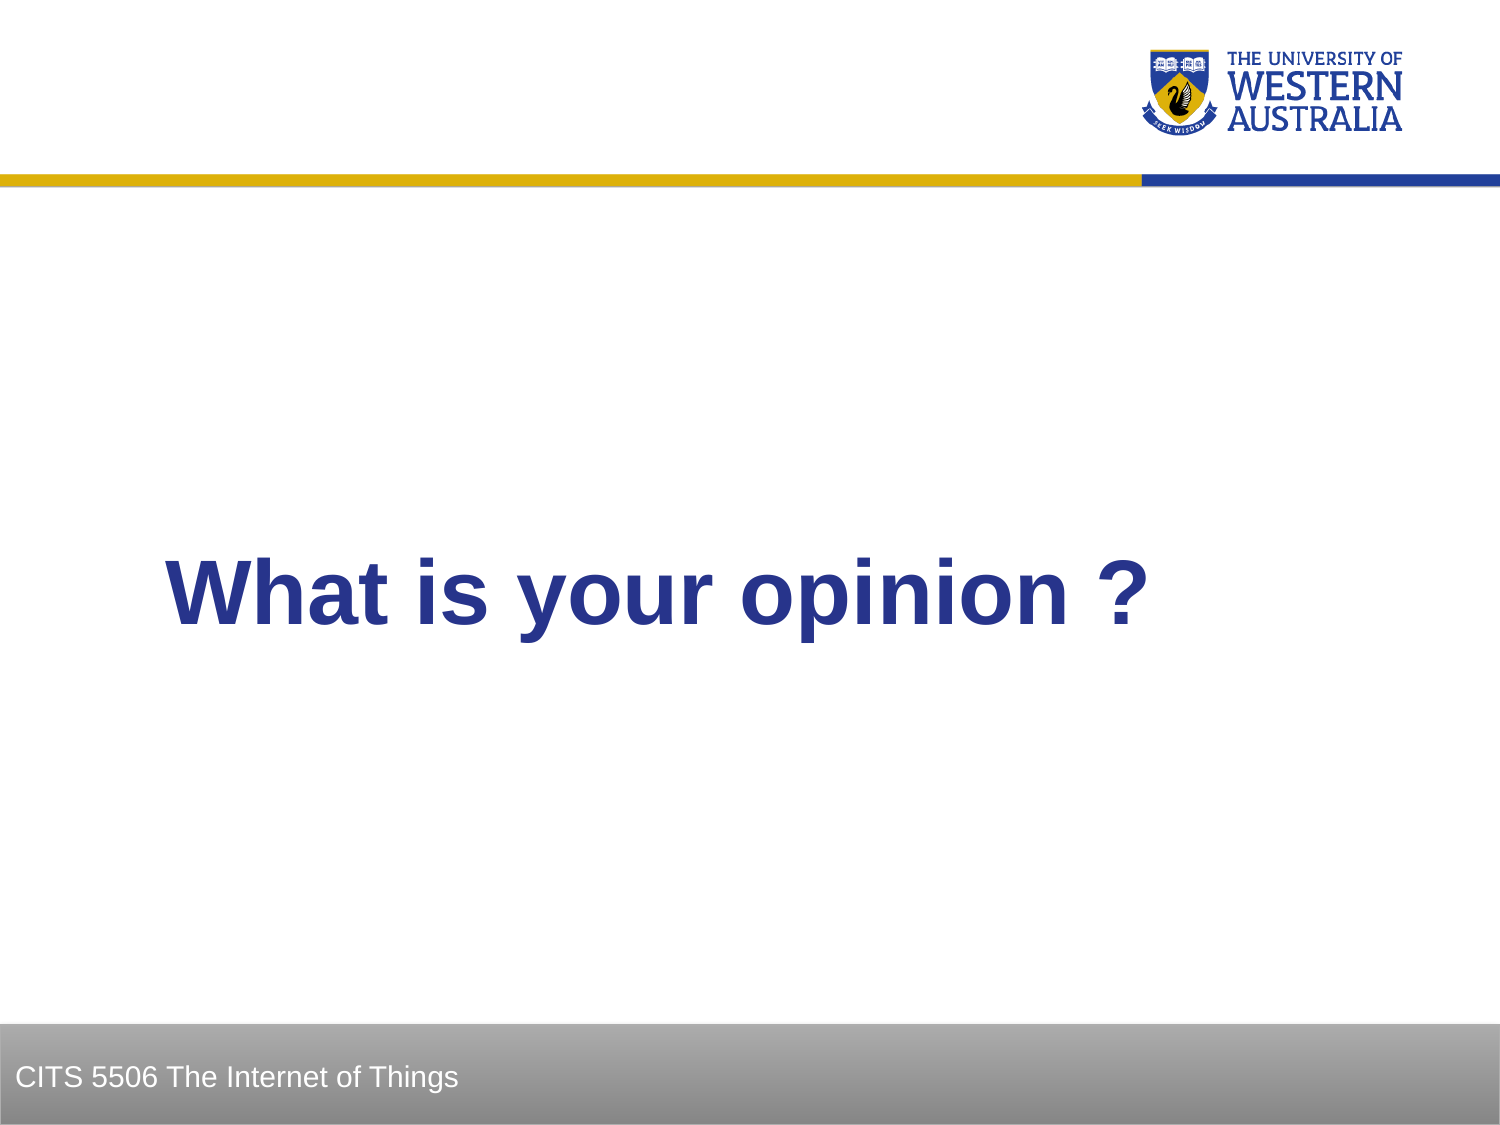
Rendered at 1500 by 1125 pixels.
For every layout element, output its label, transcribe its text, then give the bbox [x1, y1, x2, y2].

footer [62, 1037, 938, 1125]
picture [0, 0, 1500, 187]
slide_number 14 [1100, 1025, 1450, 1125]
list What is your opinion ? [150, 525, 1400, 775]
